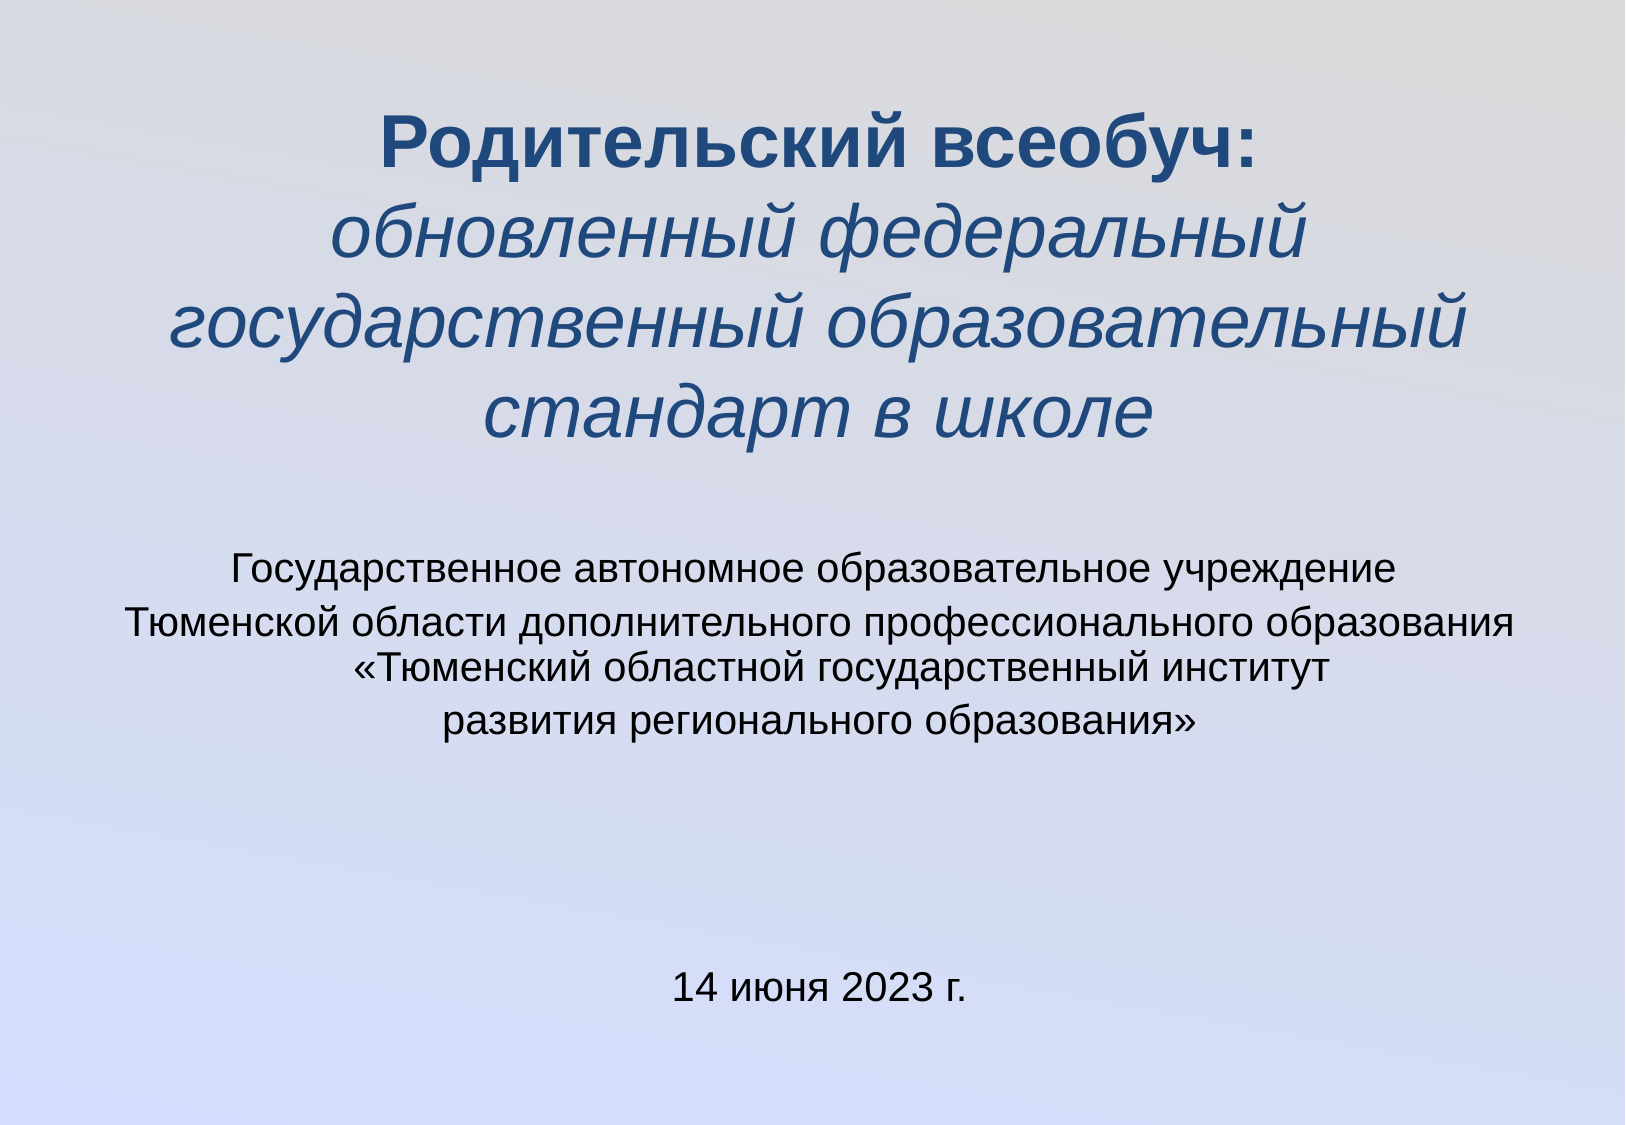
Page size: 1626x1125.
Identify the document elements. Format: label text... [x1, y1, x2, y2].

title Родительский всеобуч: обновленный федеральный государственный образовательный стандарт в школе [144, 75, 1495, 539]
text_box Государственное автономное образовательное учреждение Тюменской области дополнительного профессионального образования «Тюменский областной государственный институт развития регионального образования» 14 июня 2023 г. [91, 539, 1548, 796]
